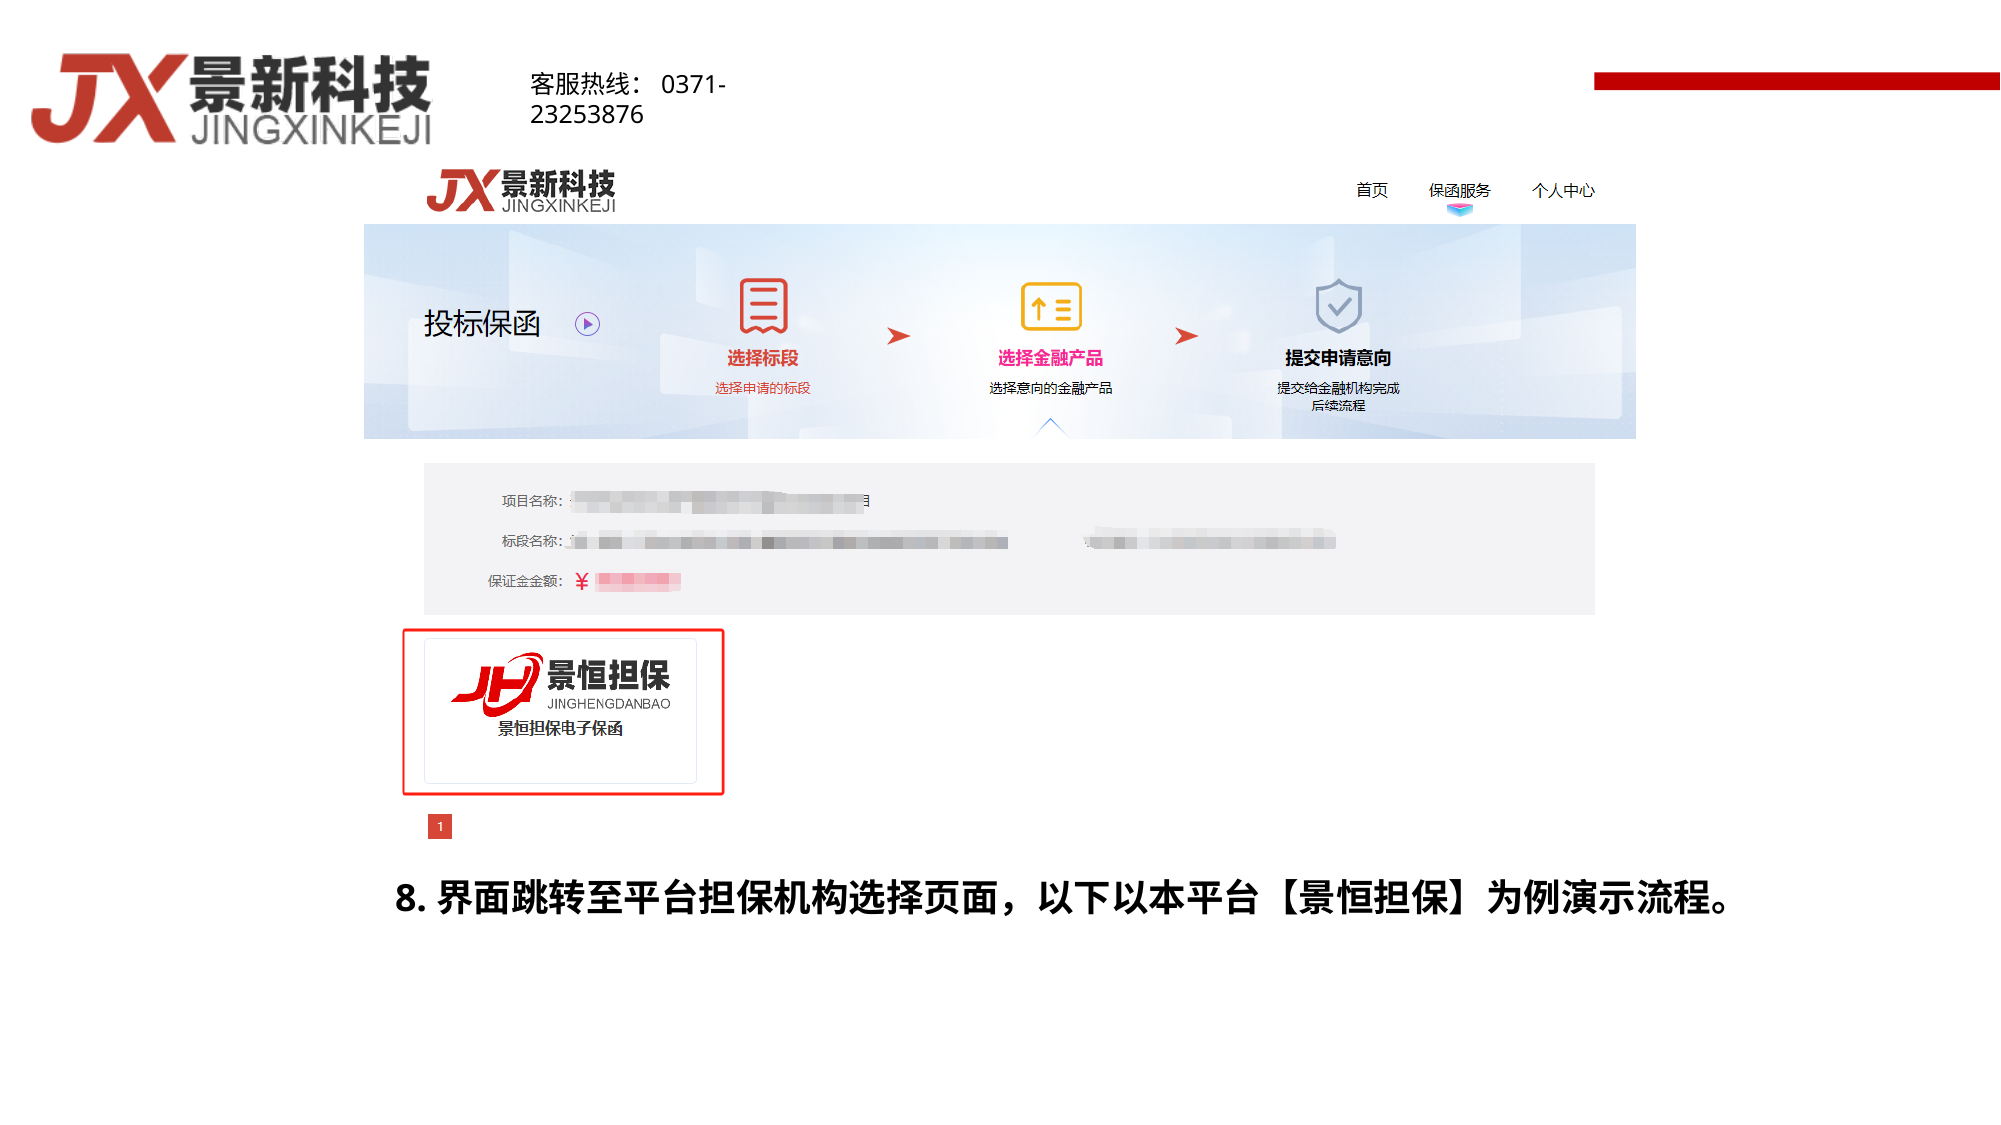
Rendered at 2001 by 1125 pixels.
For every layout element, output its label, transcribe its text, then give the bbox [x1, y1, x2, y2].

text_box [1593, 71, 2000, 91]
text_box 8.界面跳转至平台担保机构选择页面，以下以本平台【景恒担保】为例演示流程。 [250, 808, 1894, 987]
picture [25, 33, 1636, 863]
text_box 客服热线：0371-23253876 [515, 60, 847, 136]
